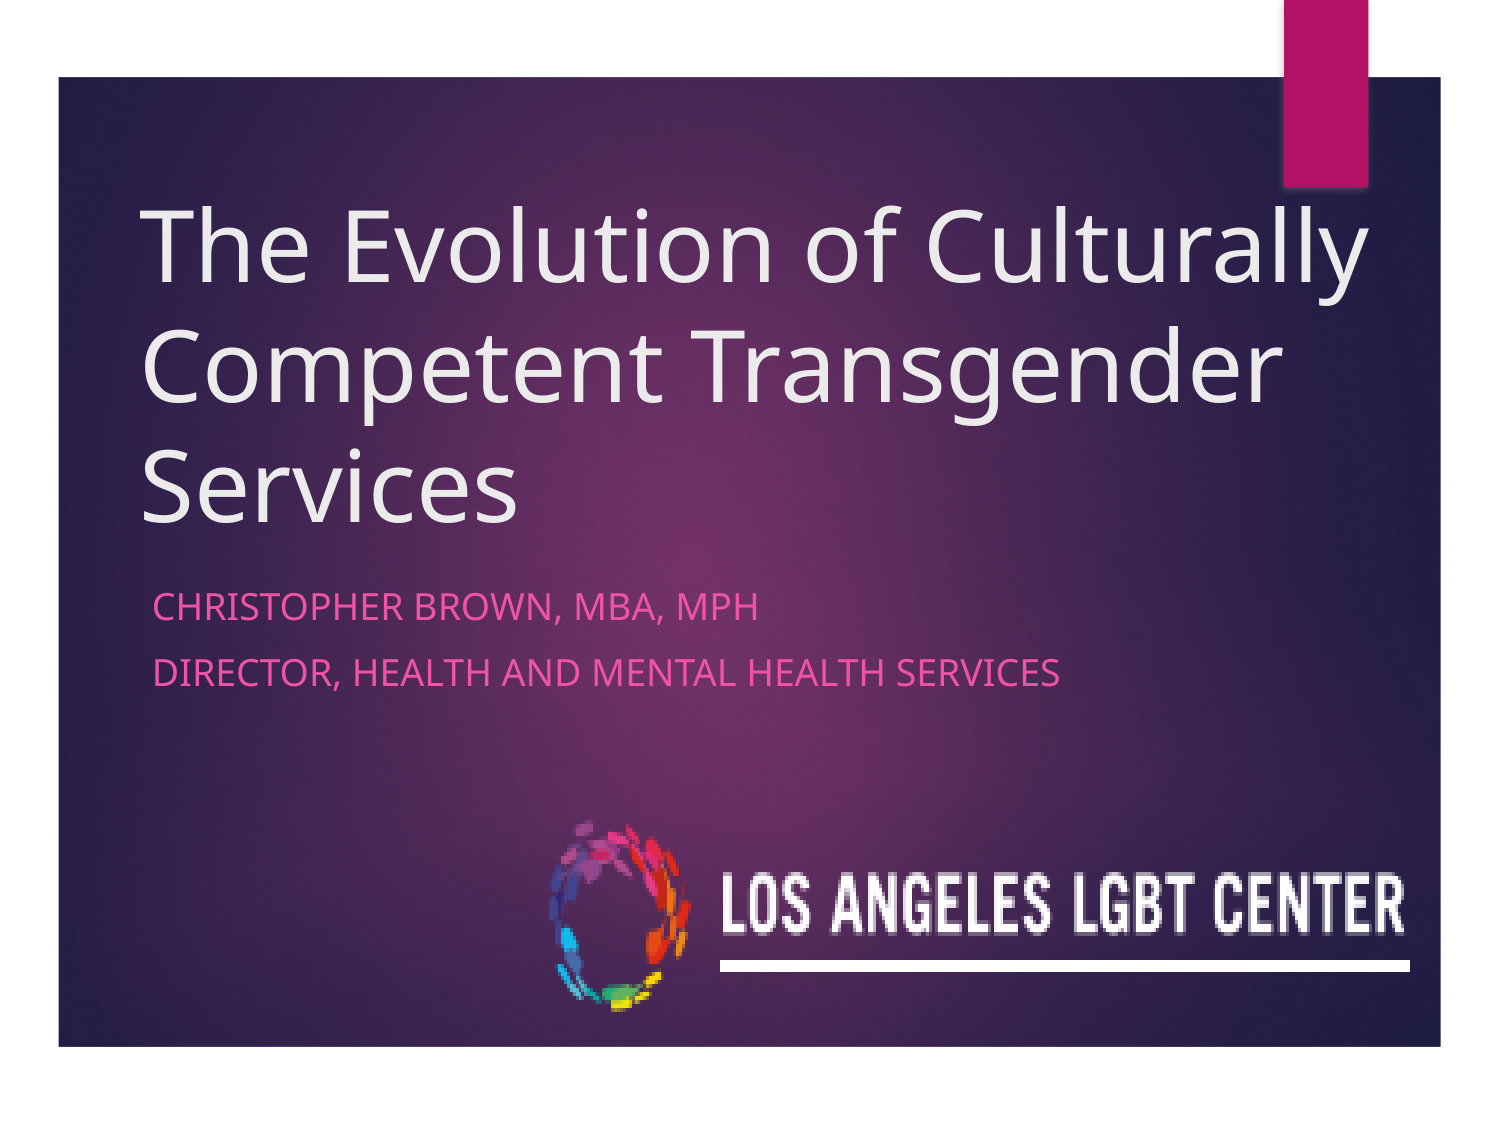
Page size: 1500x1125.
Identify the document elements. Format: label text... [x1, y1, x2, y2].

subtitle Christopher Brown, MBA, MPH Director, Health and Mental Health Services [136, 575, 1223, 717]
picture [522, 780, 1438, 1036]
title The Evolution of Culturally Competent Transgender Services [124, 259, 1396, 550]
